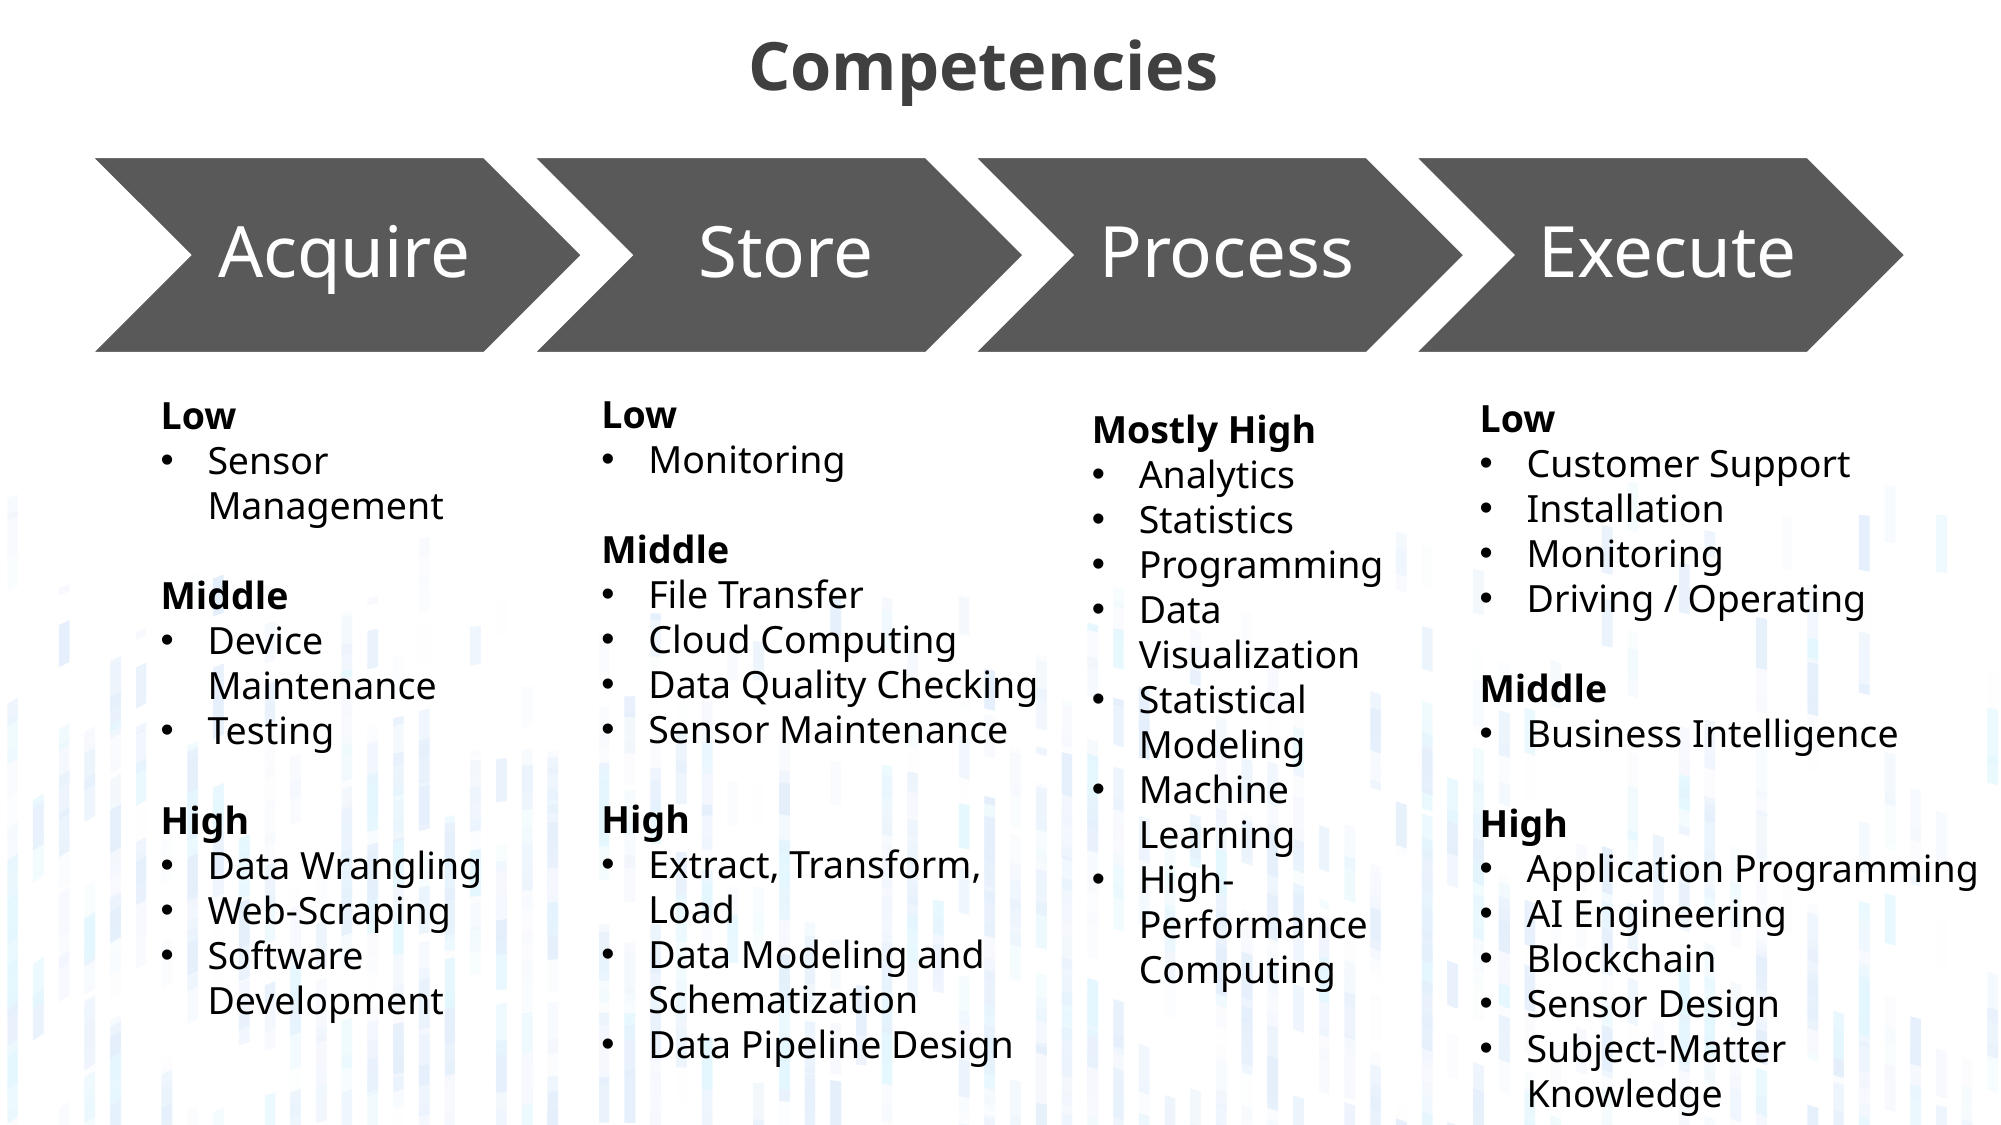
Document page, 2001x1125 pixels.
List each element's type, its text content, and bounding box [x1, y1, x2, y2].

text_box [92, 86, 1907, 424]
text_box Competencies [733, 16, 1234, 72]
picture [0, 72, 2000, 1125]
